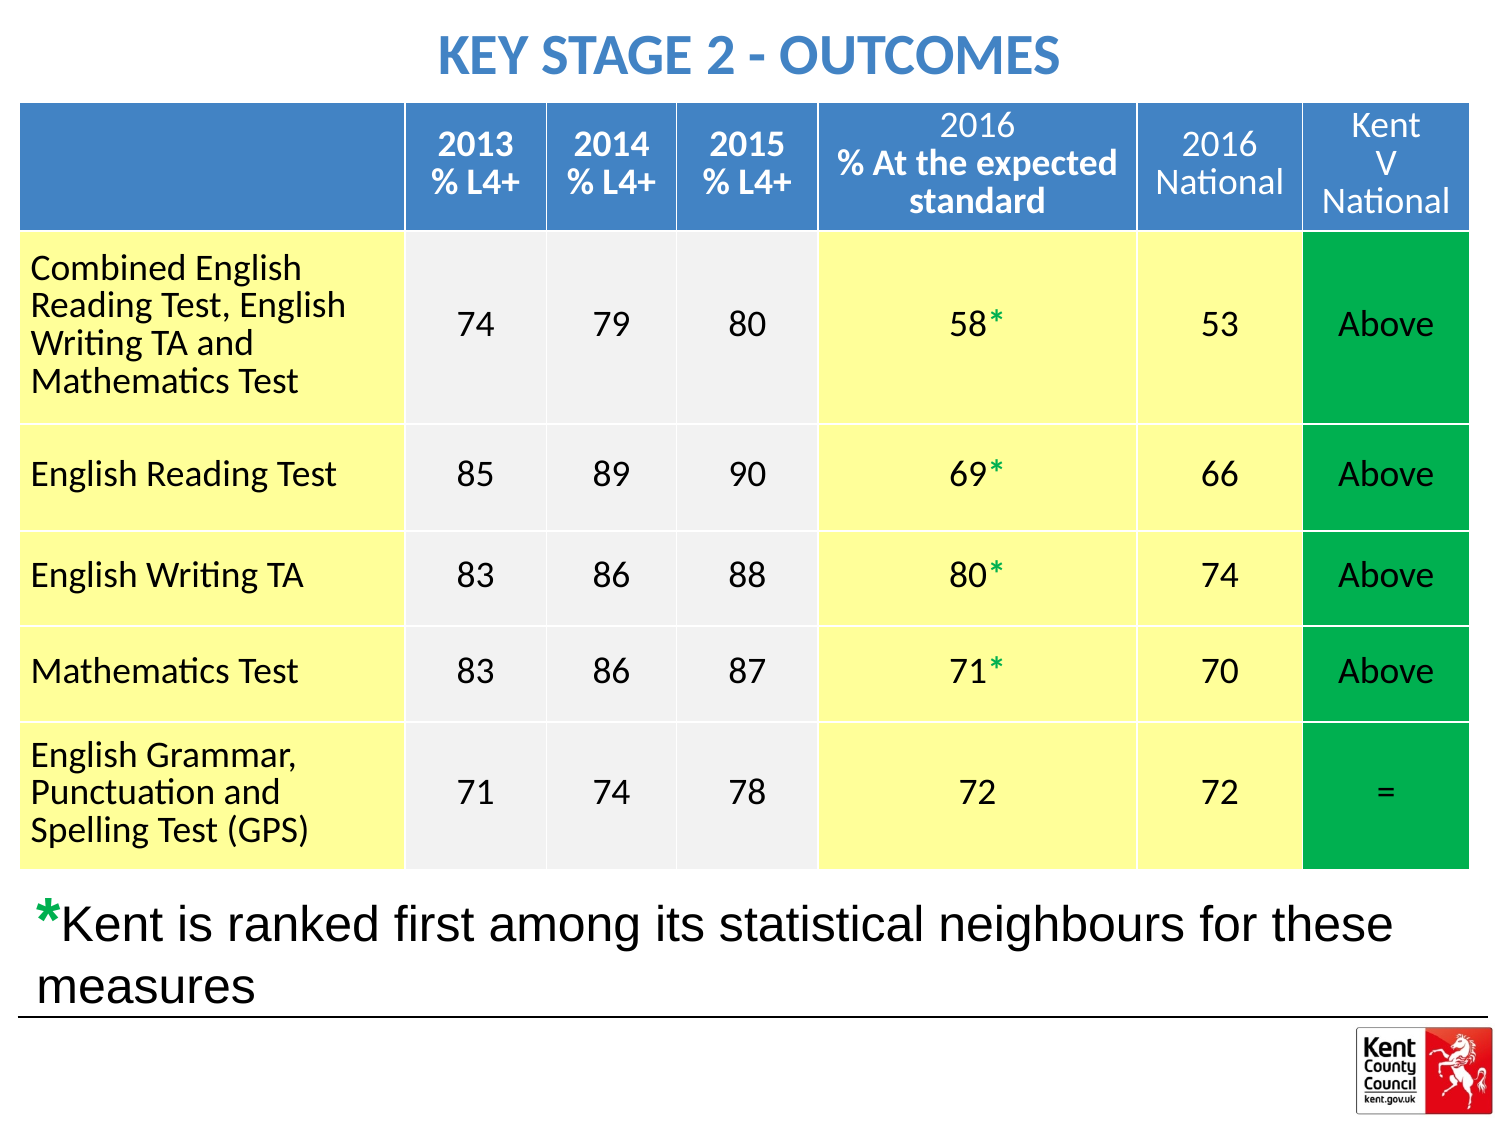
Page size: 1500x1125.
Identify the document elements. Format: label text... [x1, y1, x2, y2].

table_cell 66 [1138, 425, 1302, 530]
table_cell Above [1303, 532, 1469, 625]
table_header Kent V National [1303, 103, 1469, 230]
table_cell 70 [1138, 627, 1302, 721]
table_cell Mathematics Test [20, 627, 404, 721]
table_cell = [1303, 723, 1469, 869]
table_cell 74 [547, 723, 676, 869]
table_cell 80 [677, 232, 817, 423]
table_cell 86 [547, 627, 676, 721]
table_cell 72 [1138, 723, 1302, 869]
table_cell Above [1303, 627, 1469, 721]
table_cell 85 [406, 425, 546, 530]
table_header 2016 % At the expected standard [819, 103, 1136, 230]
table_cell 74 [406, 232, 546, 423]
table_cell English Writing TA [20, 532, 404, 625]
table_cell English Grammar, Punctuation and Spelling Test (GPS) [20, 723, 404, 869]
table_cell Above [1303, 232, 1469, 423]
table_cell 71 [406, 723, 546, 869]
text_box *Kent is ranked first among its statistical neighbours for these measures [21, 893, 1471, 1000]
table_header 2014 % L4+ [547, 103, 676, 230]
table_cell 86 [547, 532, 676, 625]
table_cell 78 [677, 723, 817, 869]
table_cell 89 [547, 425, 676, 530]
table_cell Above [1303, 425, 1469, 530]
table_cell 53 [1138, 232, 1302, 423]
table_header 2016 National [1138, 103, 1302, 230]
table_header 2013 % L4+ [406, 103, 546, 230]
table_cell 79 [547, 232, 676, 423]
table_cell 71* [819, 627, 1136, 721]
table_cell 83 [406, 627, 546, 721]
table_cell 69* [819, 425, 1136, 530]
table_cell 87 [677, 627, 817, 721]
table_cell 88 [677, 532, 817, 625]
table_cell 90 [677, 425, 817, 530]
table_header 2015 % L4+ [677, 103, 817, 230]
table_cell 80* [819, 532, 1136, 625]
table_cell 58* [819, 232, 1136, 423]
table_cell 83 [406, 532, 546, 625]
table_cell Combined English Reading Test, English Writing TA and Mathematics Test [20, 232, 404, 423]
table_cell English Reading Test [20, 425, 404, 530]
table_cell 74 [1138, 532, 1302, 625]
picture [1353, 1023, 1495, 1118]
table_header [20, 103, 404, 230]
text_box KEY STAGE 2 - OUTCOMES [0, 0, 1500, 102]
table_cell 72 [819, 723, 1136, 869]
